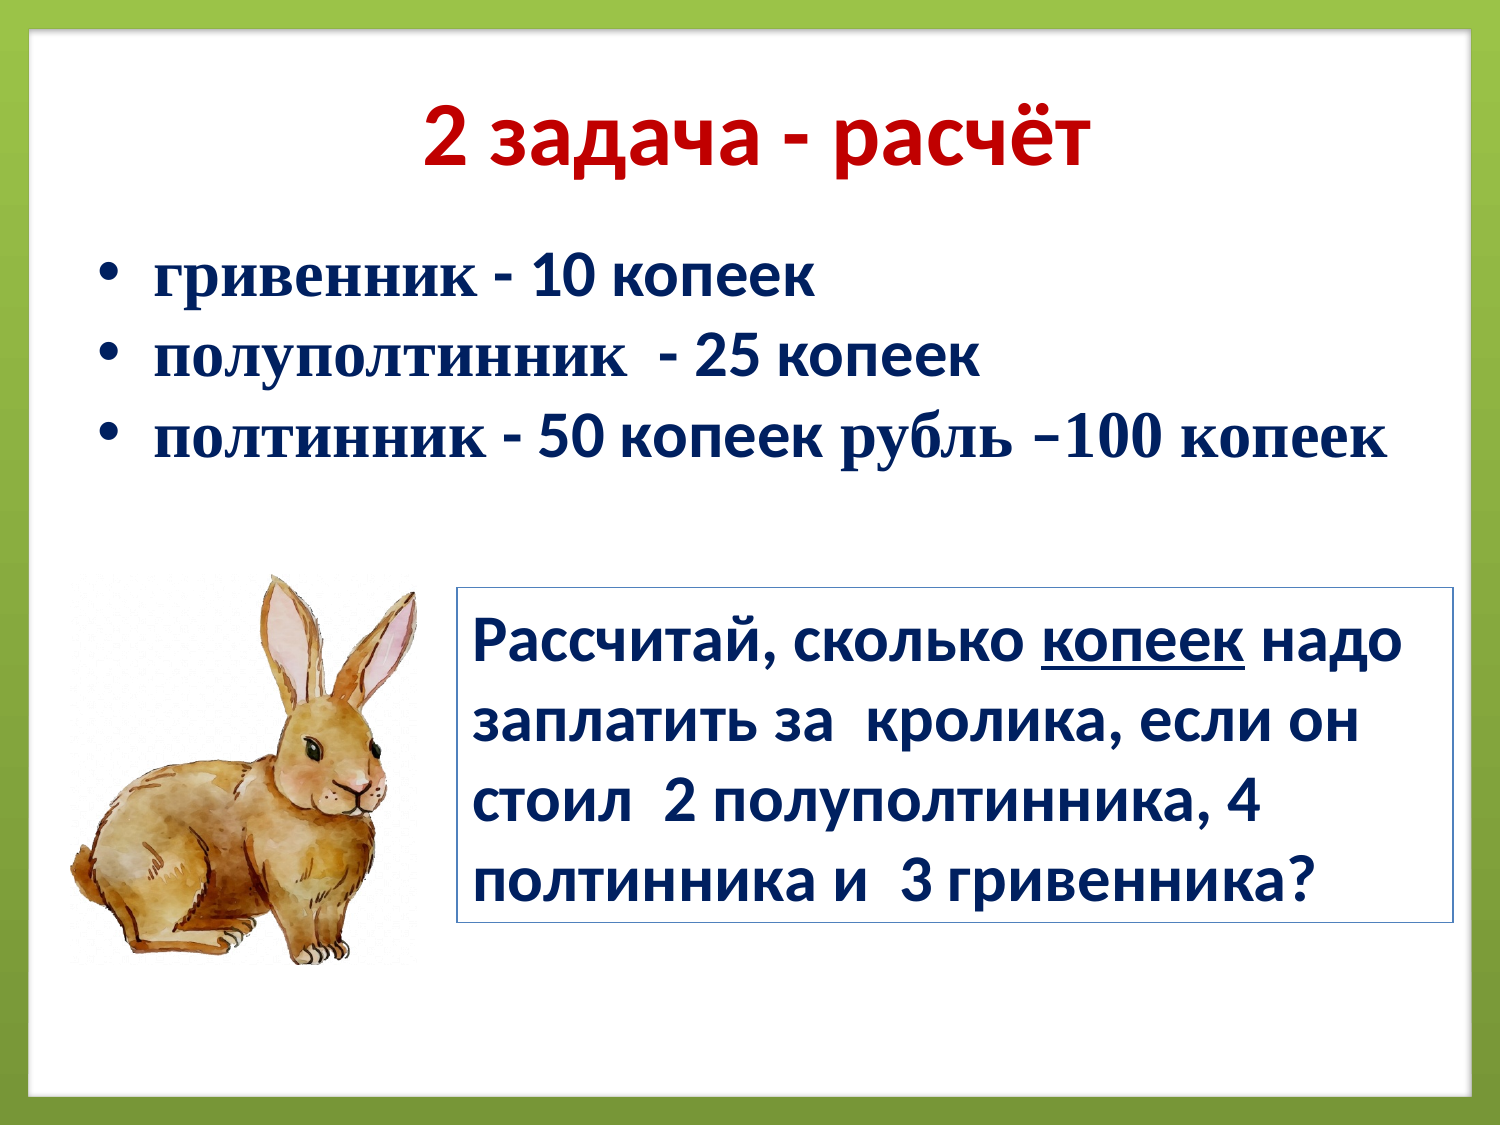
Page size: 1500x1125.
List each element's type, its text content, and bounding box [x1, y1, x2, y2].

list гривенник - 10 копеек полуполтинник - 25 копеек полтинник - 50 копеек рубль –100 копеек [82, 222, 1432, 966]
text_box Рассчитай, сколько копеек надо заплатить за кролика, если он стоил 2 полуполтинника, 4 полтинника и 3 гривенника? [457, 587, 1454, 923]
title 2 задача - расчёт [82, 35, 1432, 222]
picture [70, 573, 417, 965]
